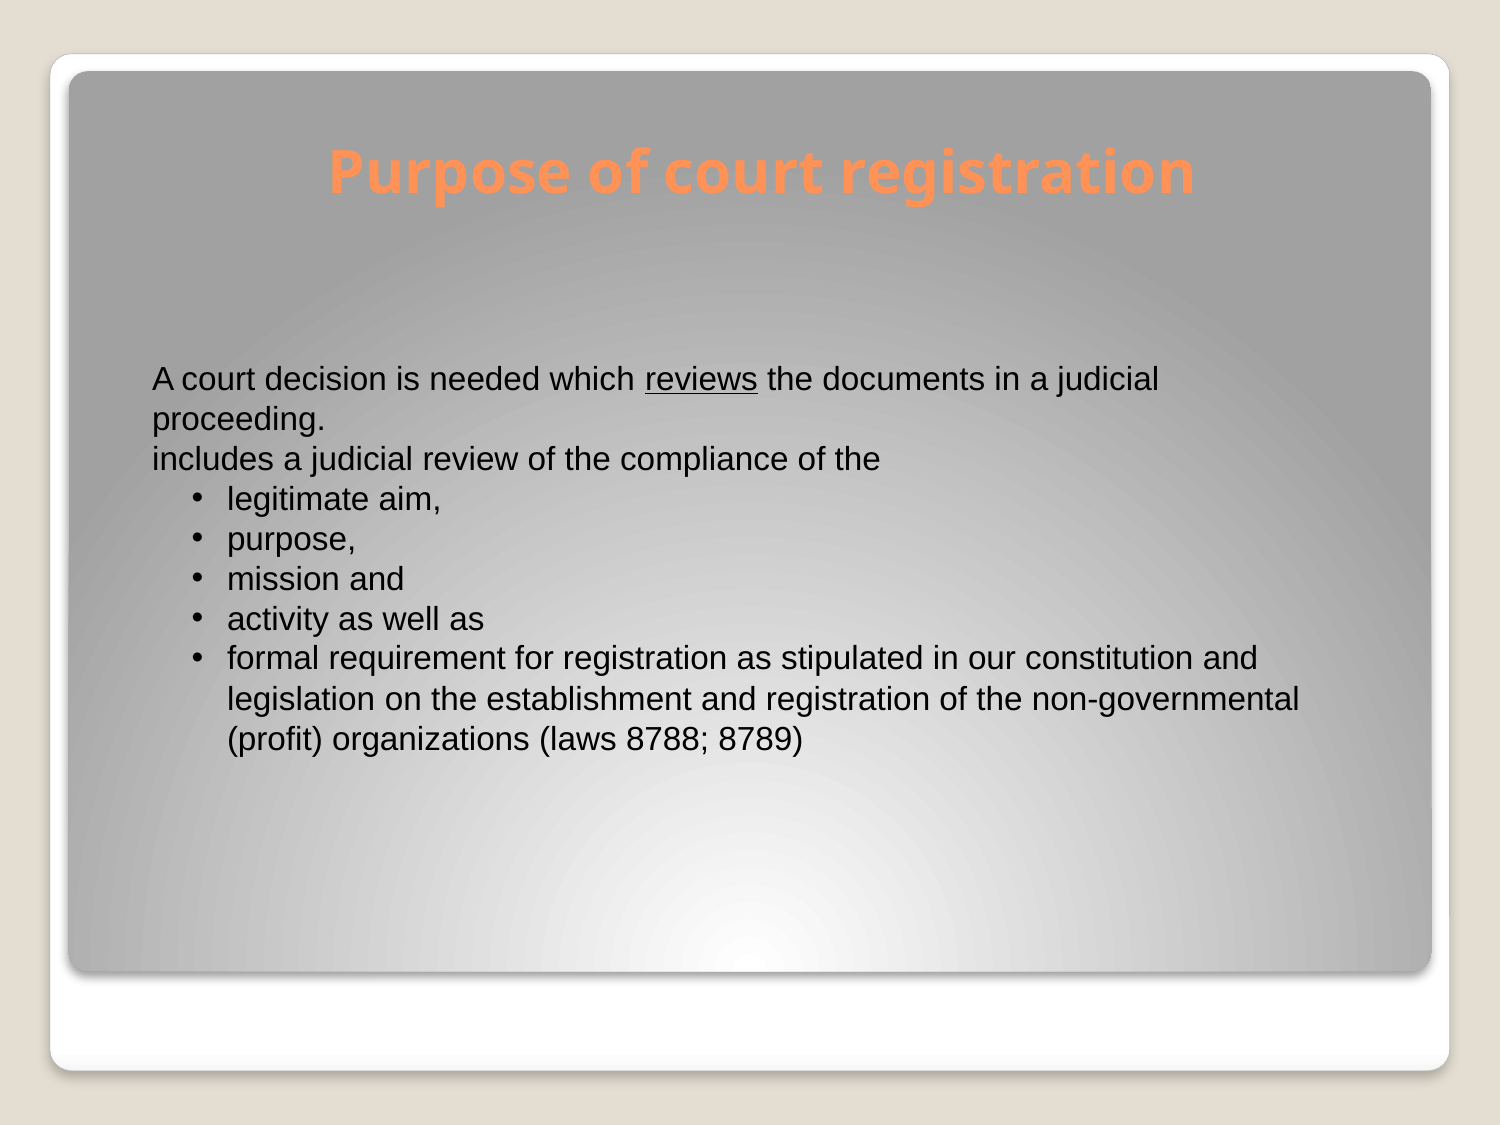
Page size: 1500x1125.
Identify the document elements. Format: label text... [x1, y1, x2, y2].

title Purpose of court registration [137, 125, 1388, 213]
text_box A court decision is needed which reviews the documents in a judicial proceeding. includes a judicial review of the compliance of the legitimate aim, purpose, mission and activity as well as formal requirement for registration as stipulated in our constitution and legislation on the establishment and registration of the non-governmental (profit) organizations (laws 8788; 8789) [137, 349, 1338, 764]
